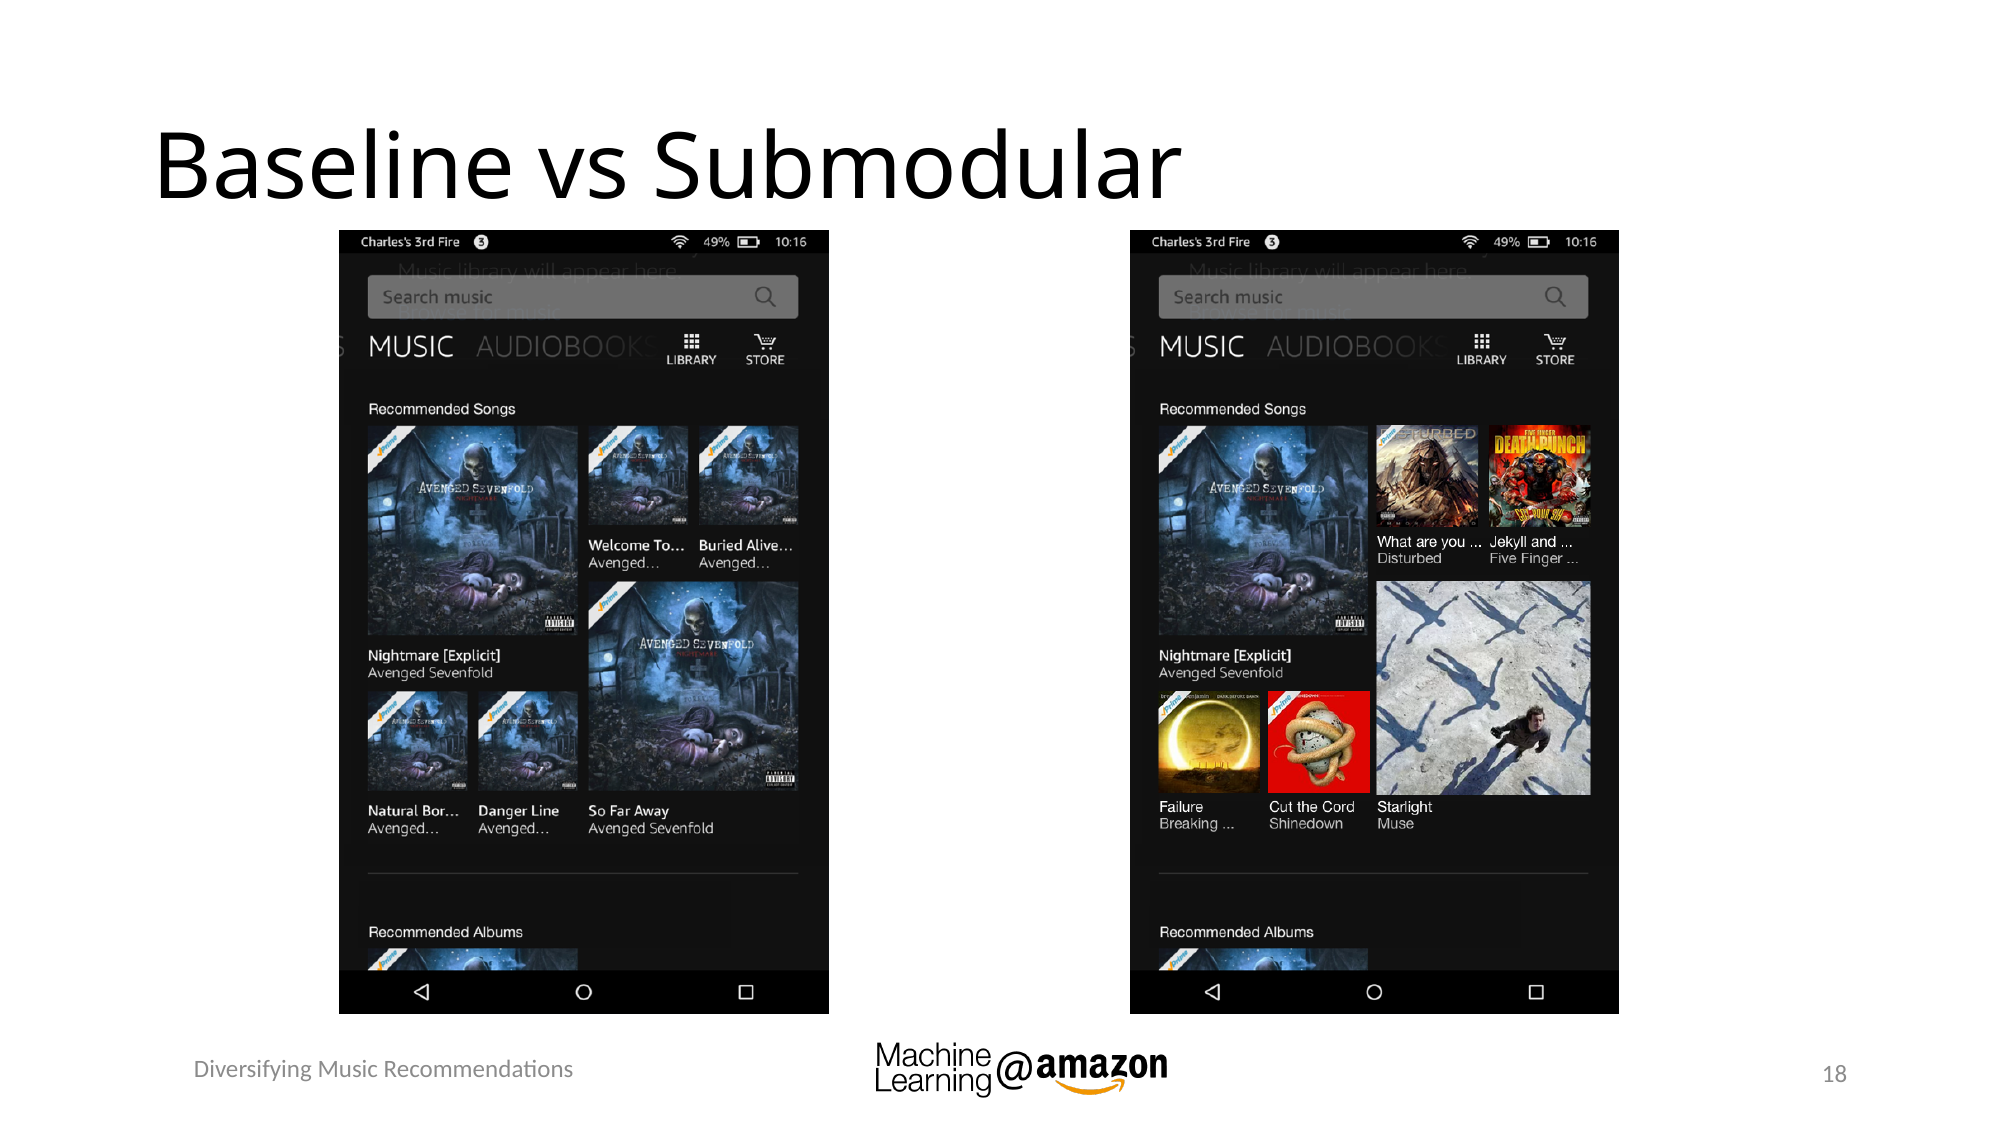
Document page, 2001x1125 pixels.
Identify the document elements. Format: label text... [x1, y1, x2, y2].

title Baseline vs Submodular [137, 59, 1863, 278]
picture [1129, 230, 1619, 1014]
footer Diversifying Music Recommendations [137, 1037, 632, 1098]
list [339, 230, 829, 1014]
slide_number 18 [1412, 1042, 1863, 1103]
picture [876, 1042, 1167, 1098]
